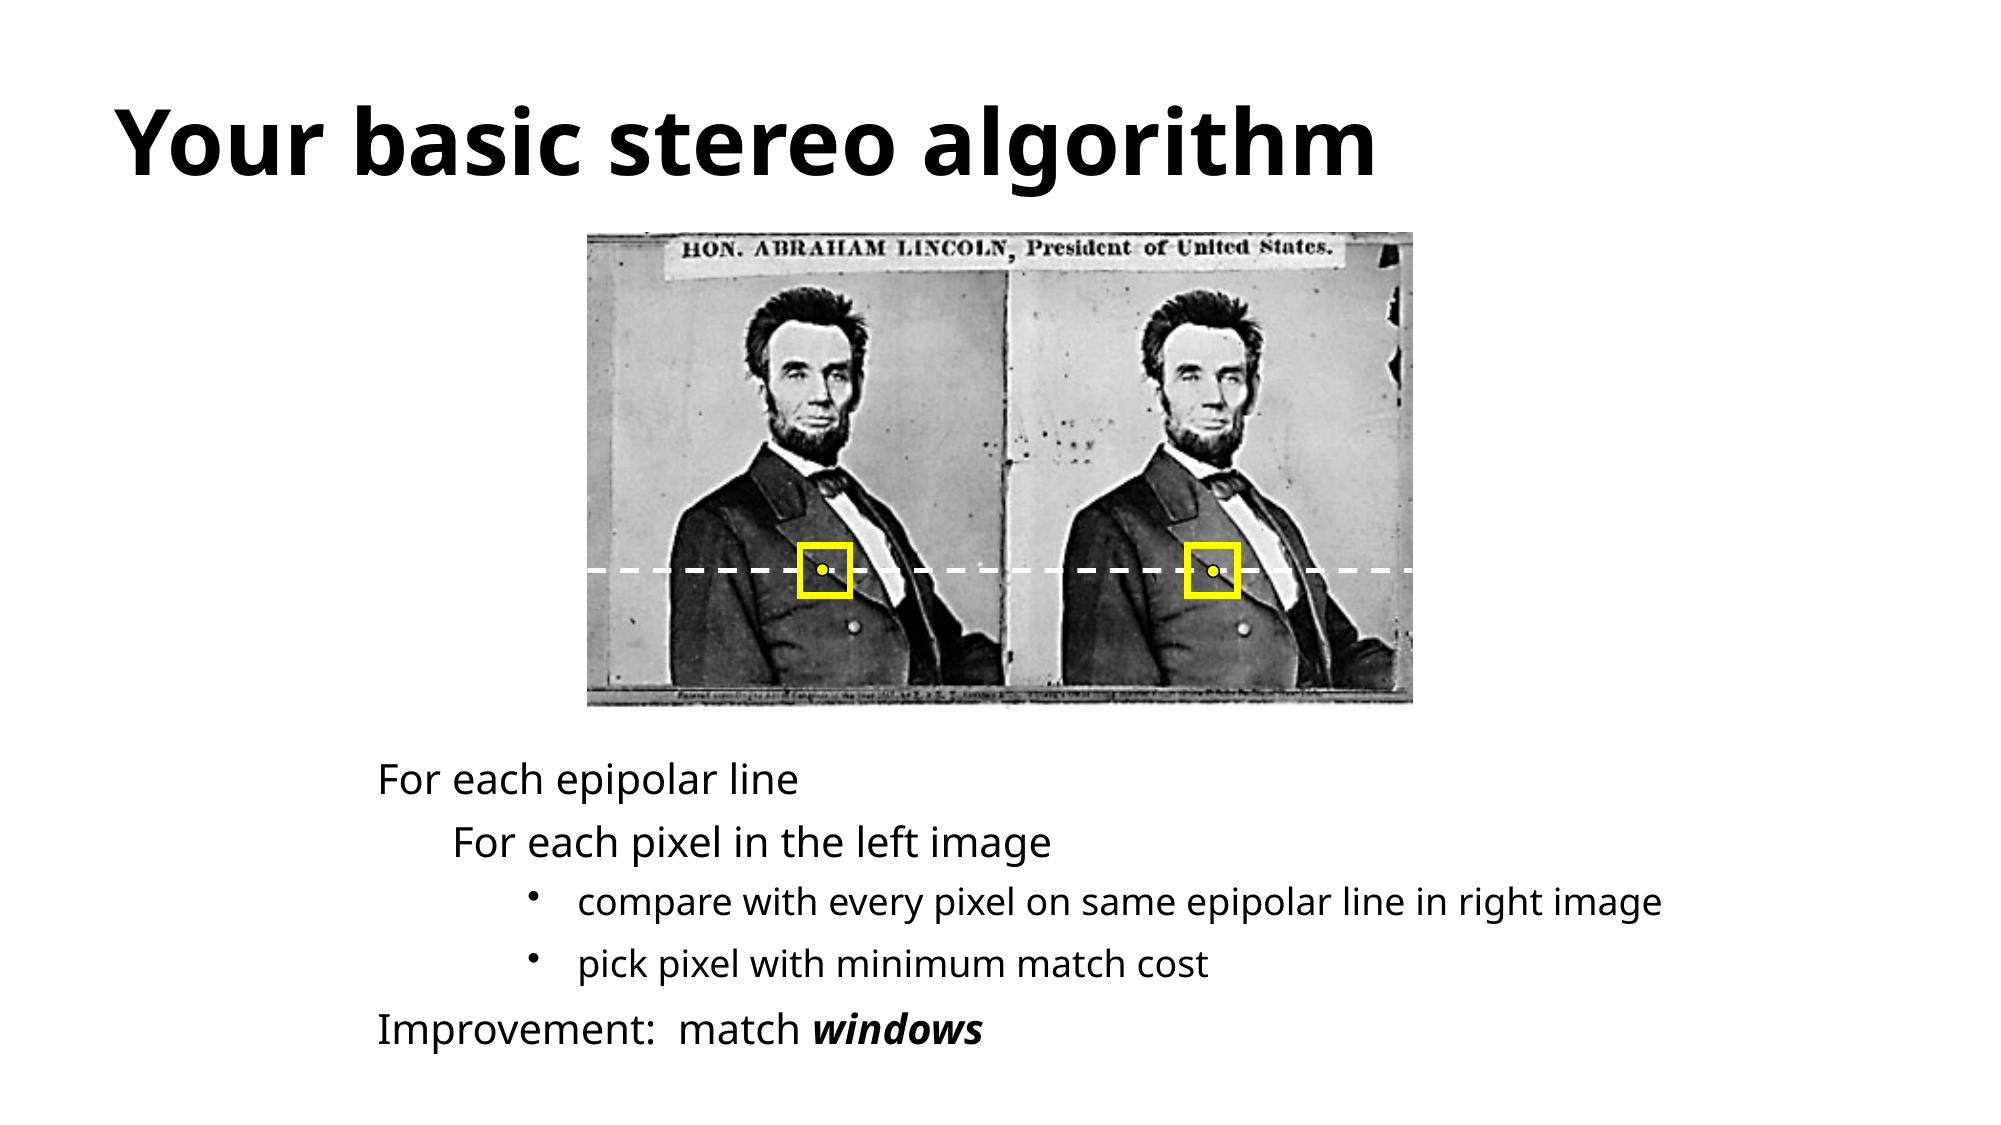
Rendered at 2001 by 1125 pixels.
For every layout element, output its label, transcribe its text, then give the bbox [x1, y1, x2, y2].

title Your basic stereo algorithm [99, 45, 1900, 233]
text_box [362, 545, 1751, 1071]
picture [587, 232, 1413, 545]
